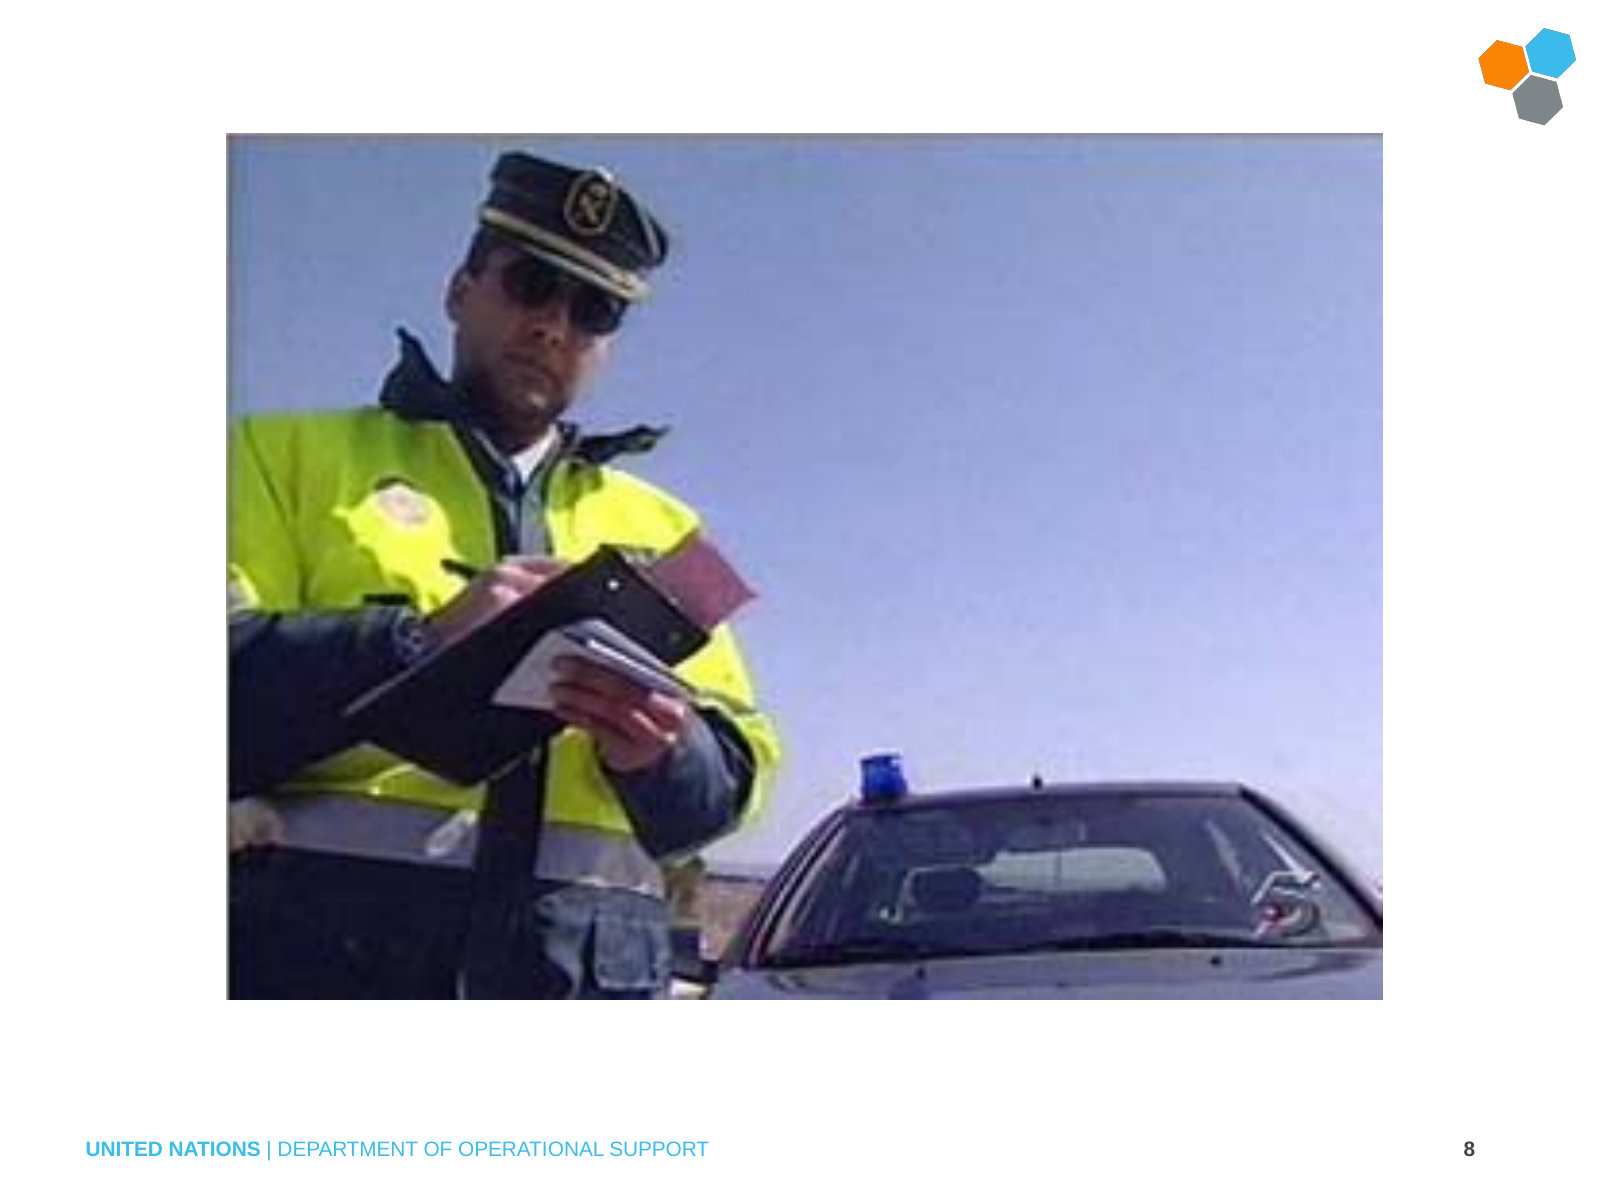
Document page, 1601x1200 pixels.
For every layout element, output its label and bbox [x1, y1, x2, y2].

picture [1464, 17, 1590, 136]
list [226, 133, 1383, 1001]
